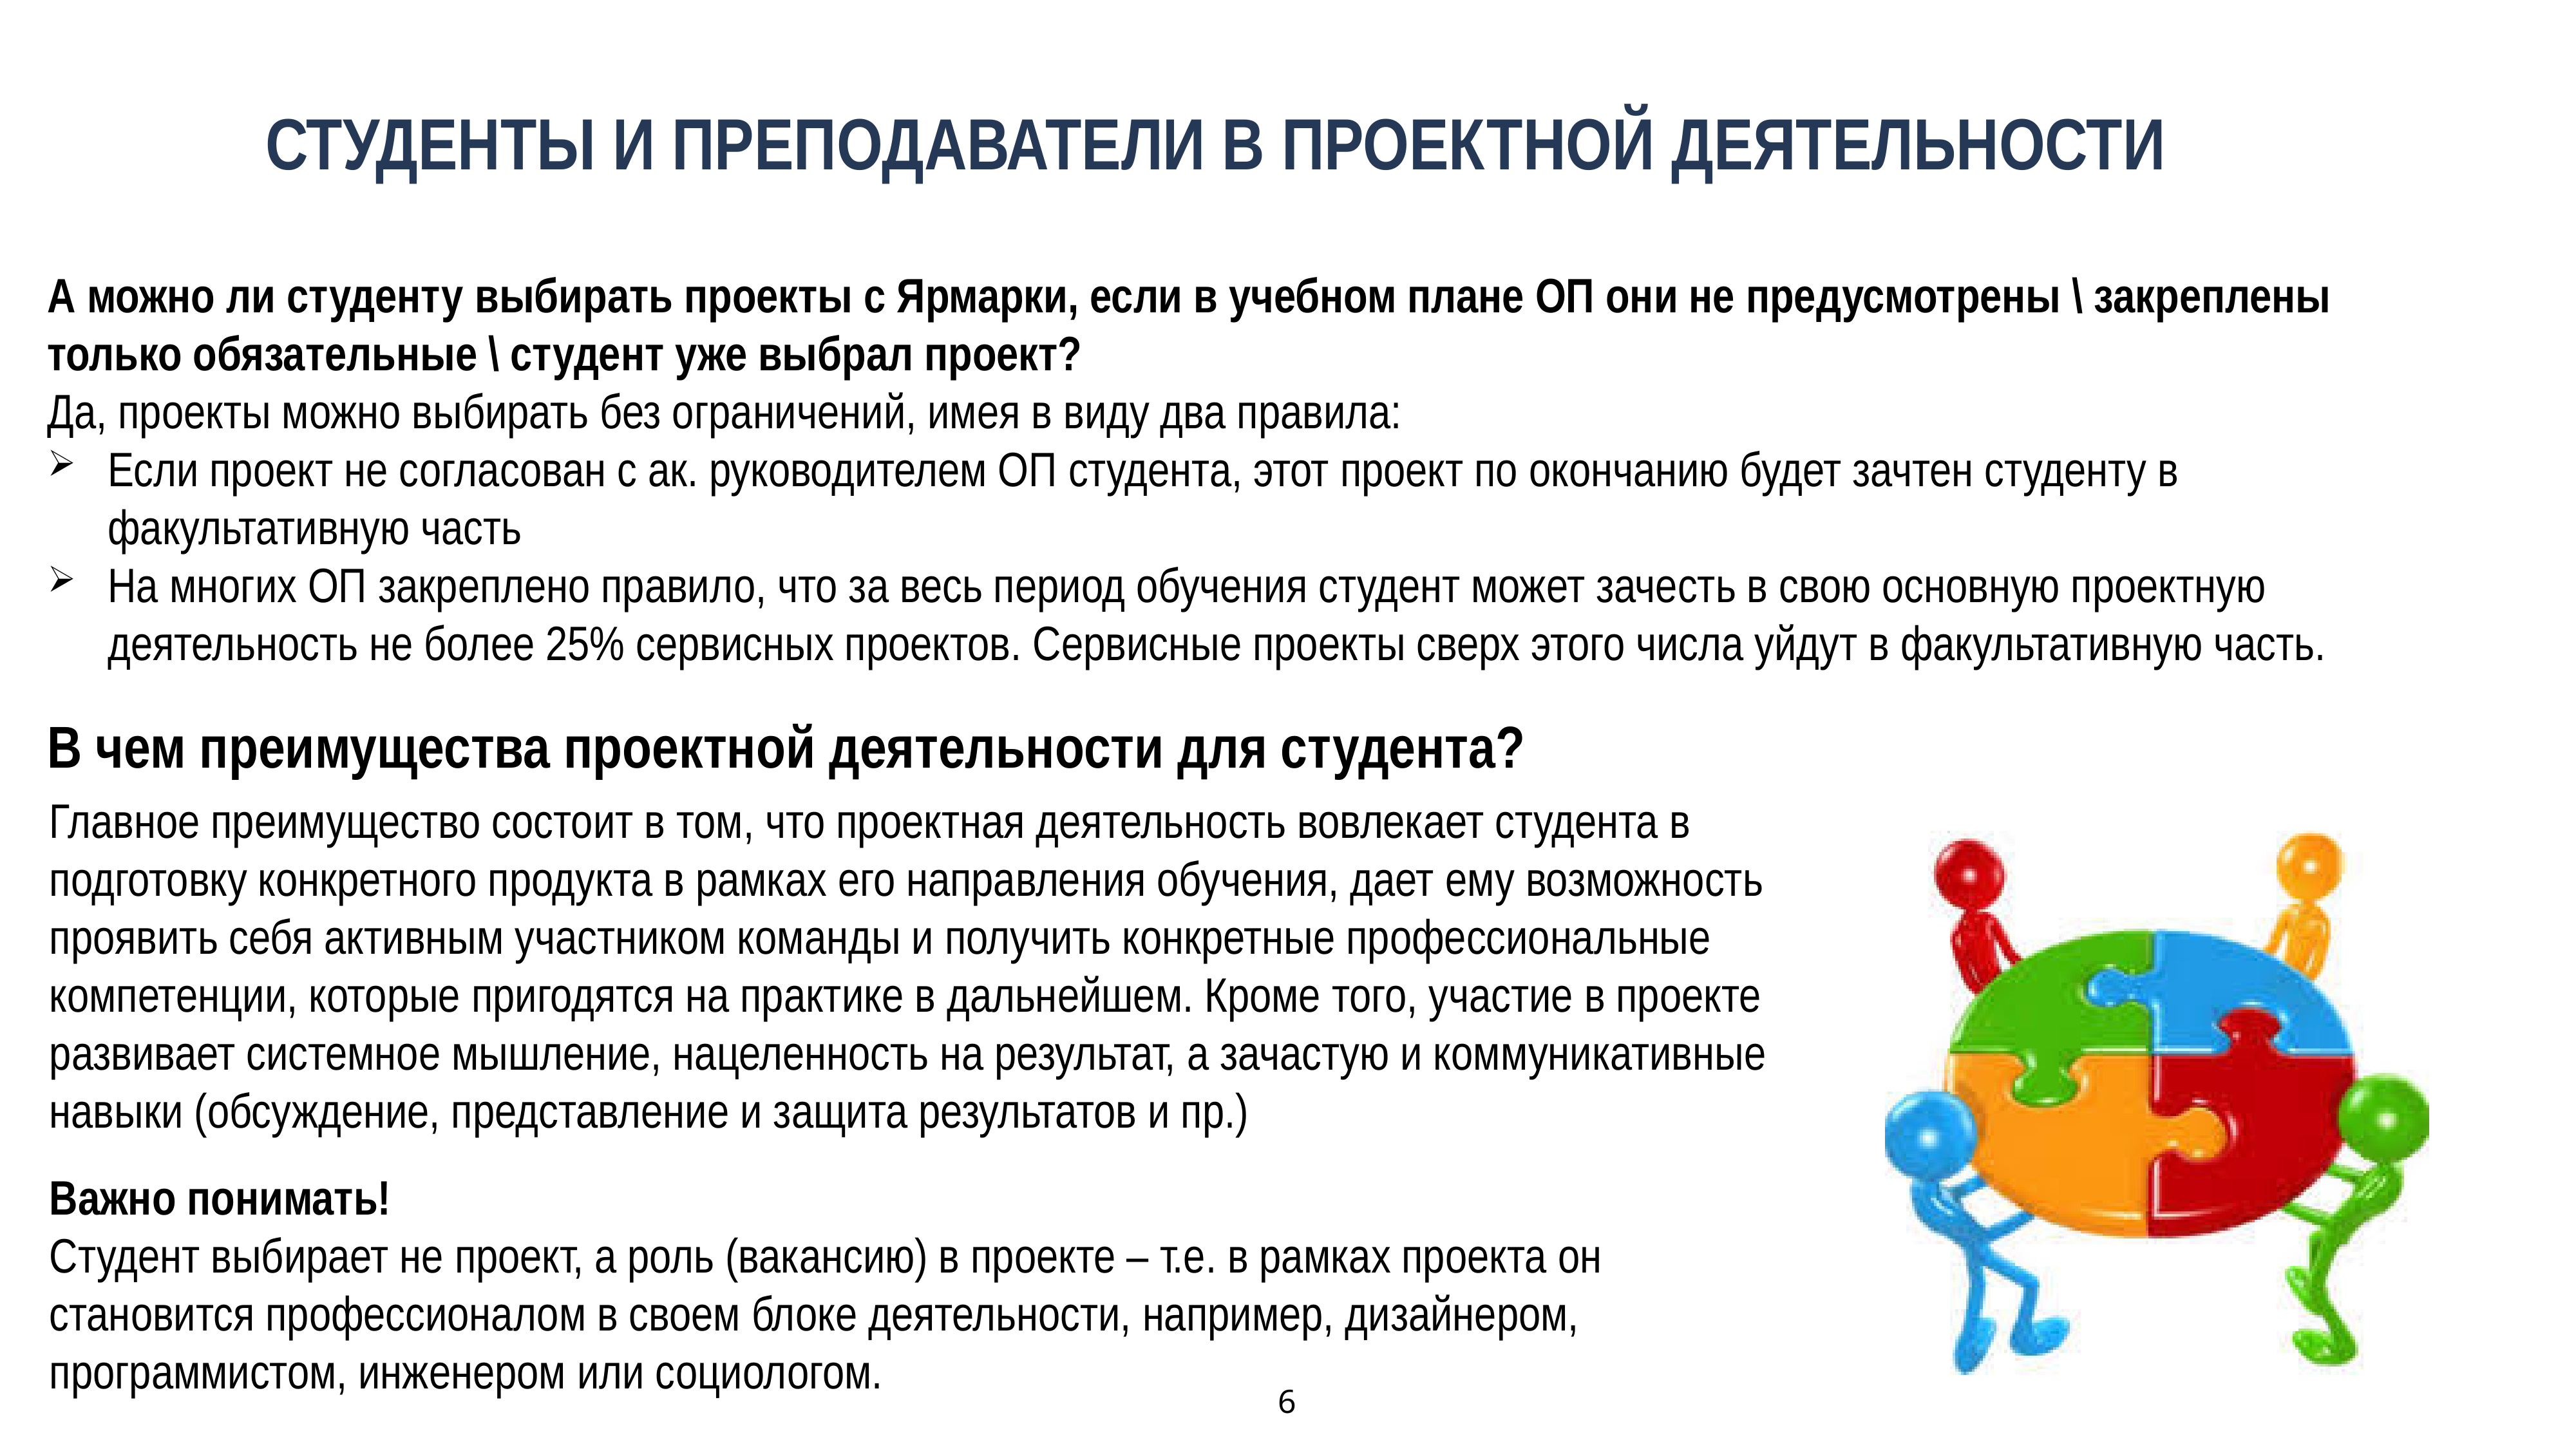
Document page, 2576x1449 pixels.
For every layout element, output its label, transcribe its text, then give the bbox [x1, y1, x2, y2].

list А можно ли студенту выбирать проекты с Ярмарки, если в учебном плане ОП они не предусмотрены \ закреплены только обязательные \ студент уже выбрал проект? Да, проекты можно выбирать без ограничений, имея в виду два правила: Если проект не согласован с ак. руководителем ОП студента, этот проект по окончанию будет зачтен студенту в факультативную часть На многих ОП закреплено правило, что за весь период обучения студент может зачесть в свою основную проектную деятельность не более 25% сервисных проектов. Сервисные проекты сверх этого числа уйдут в факультативную часть. В чем преимущества проектной деятельности для студента? [39, 256, 2430, 961]
text_box Главное преимущество состоит в том, что проектная деятельность вовлекает студента в подготовку конкретного продукта в рамках его направления обучения, дает ему возможность проявить себя активным участником команды и получить конкретные профессиональные компетенции, которые пригодятся на практике в дальнейшем. Кроме того, участие в проекте развивает системное мышление, нацеленность на результат, а зачастую и коммуникативные навыки (обсуждение, представление и защита результатов и пр.) Важно понимать! Студент выбирает не проект, а роль (вакансию) в проекте – т.е. в рамках проекта он становится профессионалом в своем блоке деятельности, например, дизайнером, программистом, инженером или социологом. [40, 785, 1821, 1449]
picture [1885, 831, 2429, 1375]
title Студенты и преподаватели в проектной деятельности [124, 62, 2308, 193]
